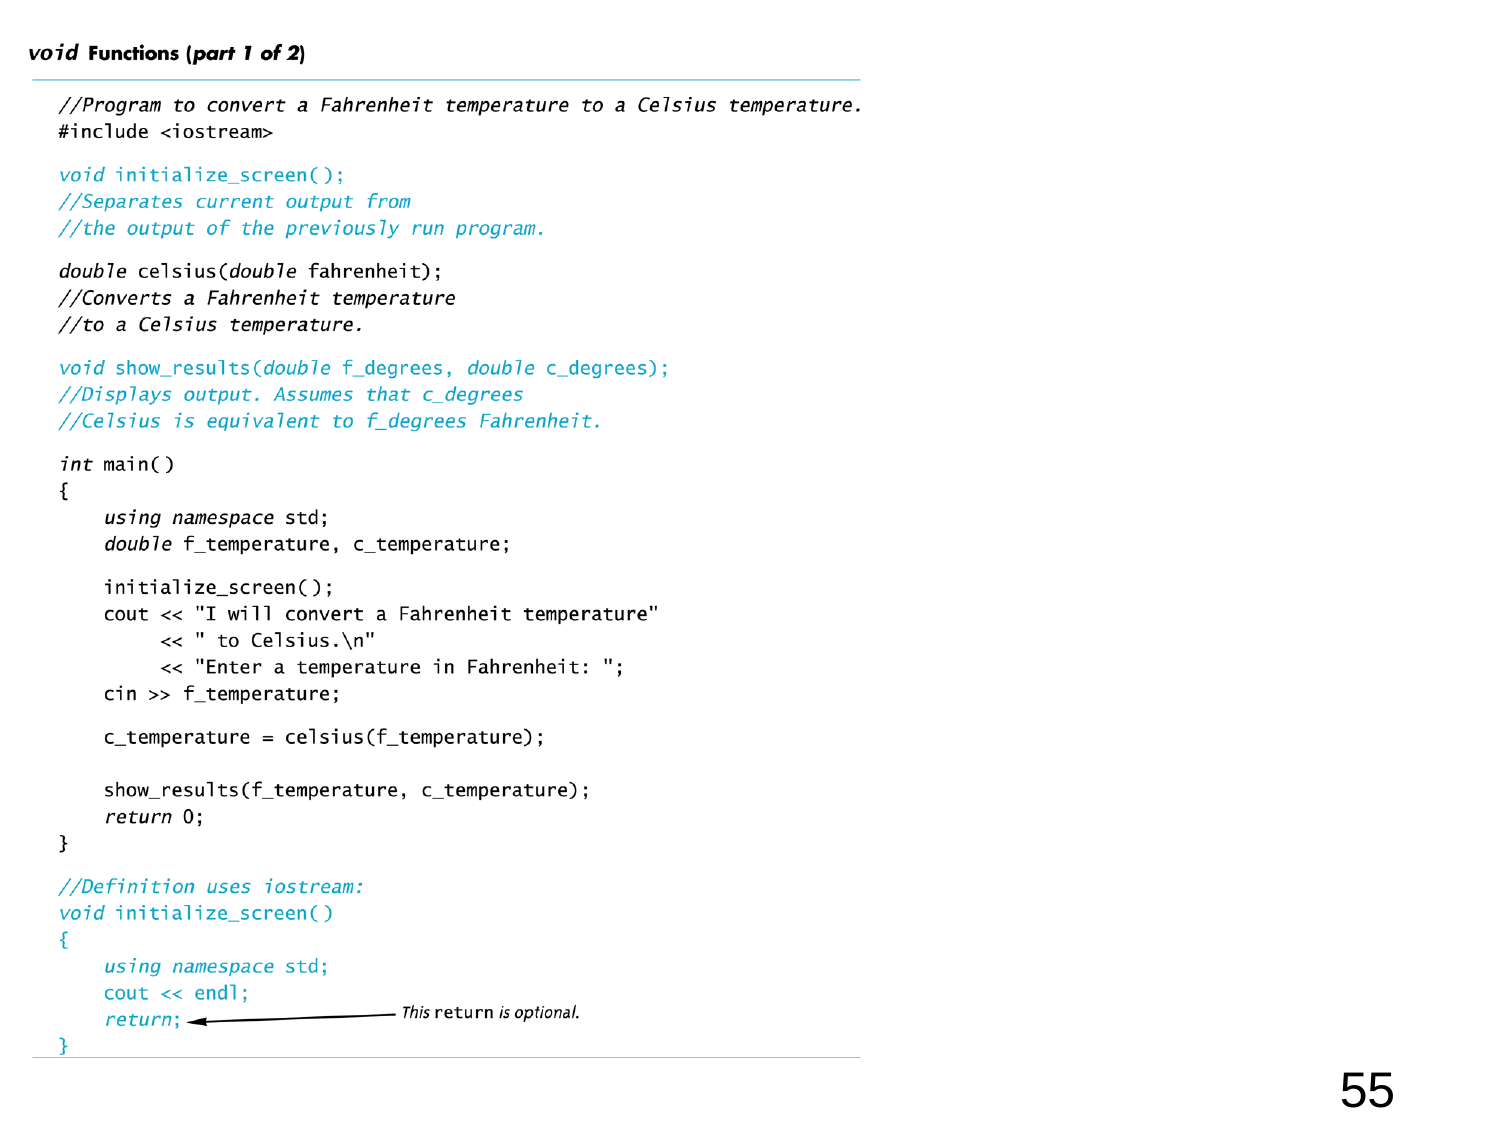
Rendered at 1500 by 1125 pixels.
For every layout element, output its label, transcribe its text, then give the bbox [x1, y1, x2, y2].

text_box [0, 0, 882, 250]
picture [26, 40, 863, 1058]
slide_number 55 [1325, 1050, 1469, 1125]
